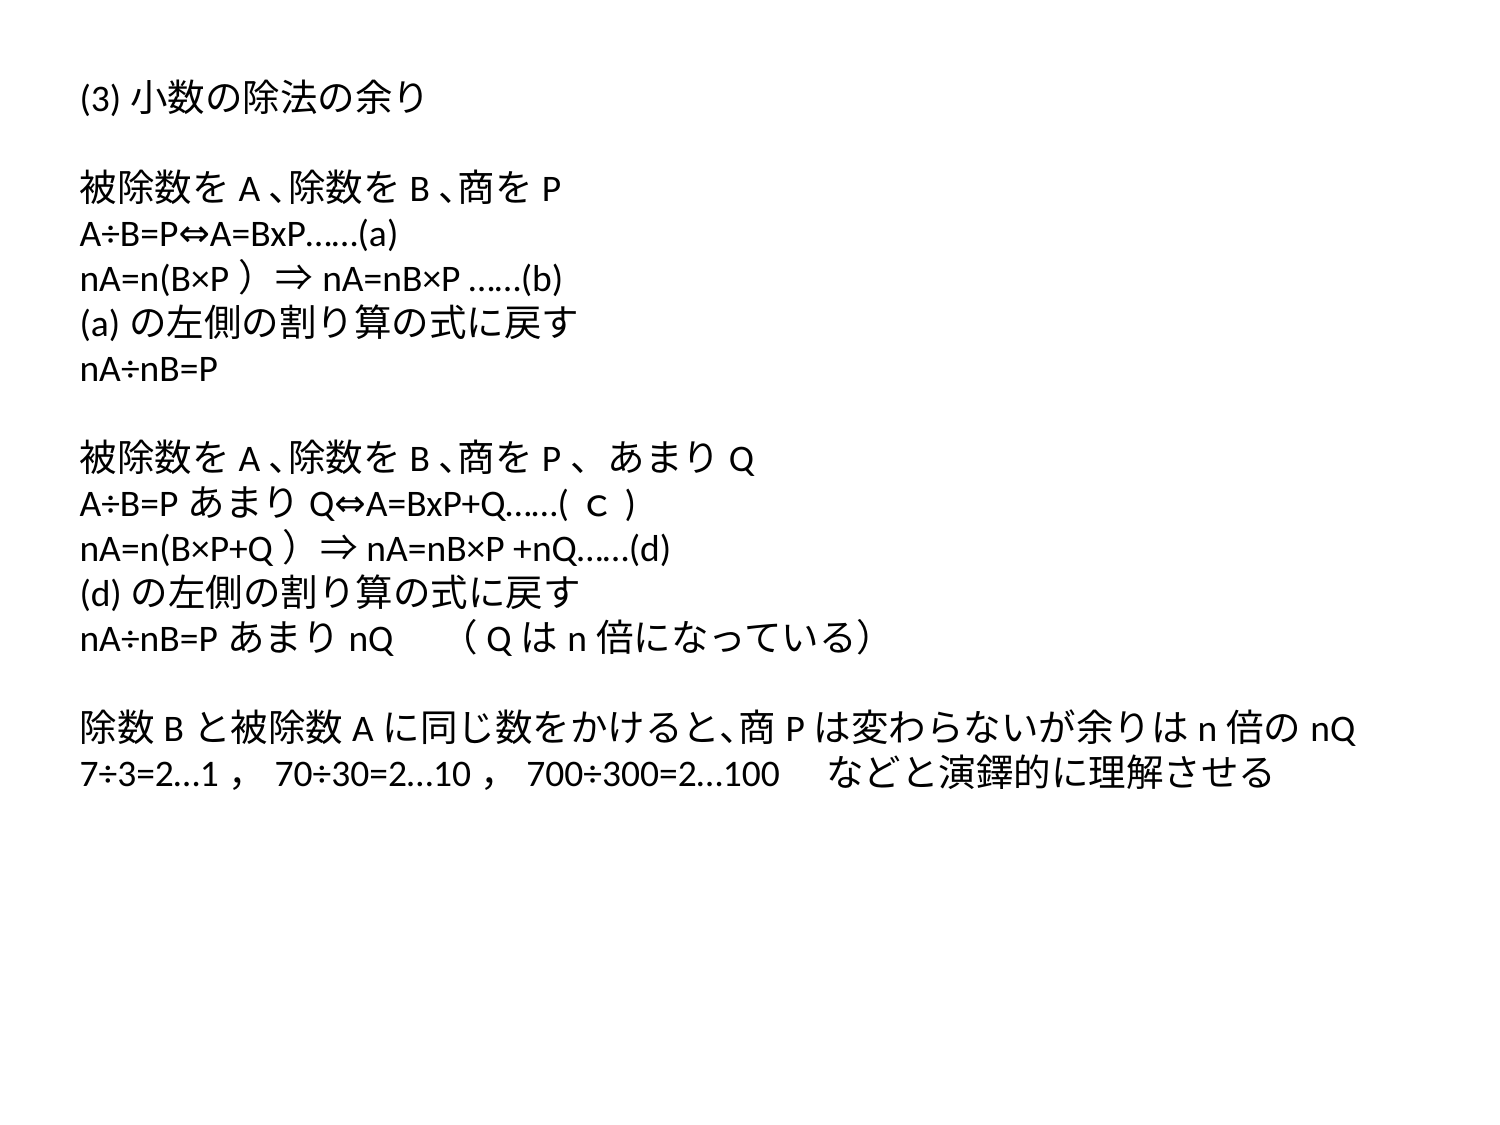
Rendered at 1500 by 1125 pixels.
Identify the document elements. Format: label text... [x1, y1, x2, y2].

text_box (3)小数の除法の余り 被除数をA､除数をB､商をP A÷B=P⇔A=BxP……(a) nA=n(B×P）⇒nA=nB×P ……(b) (a)の左側の割り算の式に戻す nA÷nB=P 被除数をA､除数をB､商をP、あまりQ A÷B=PあまりQ⇔A=BxP+Q……(ｃ) nA=n(B×P+Q）⇒nA=nB×P +nQ……(d) (d)の左側の割り算の式に戻す nA÷nB=PあまりnQ （Qはn倍になっている） 除数Bと被除数Aに同じ数をかけると､商Pは変わらないが余りはn倍のnQ 7÷3=2…1，70÷30=2…10，700÷300=2…100 などと演鐸的に理解させる [64, 66, 1436, 802]
